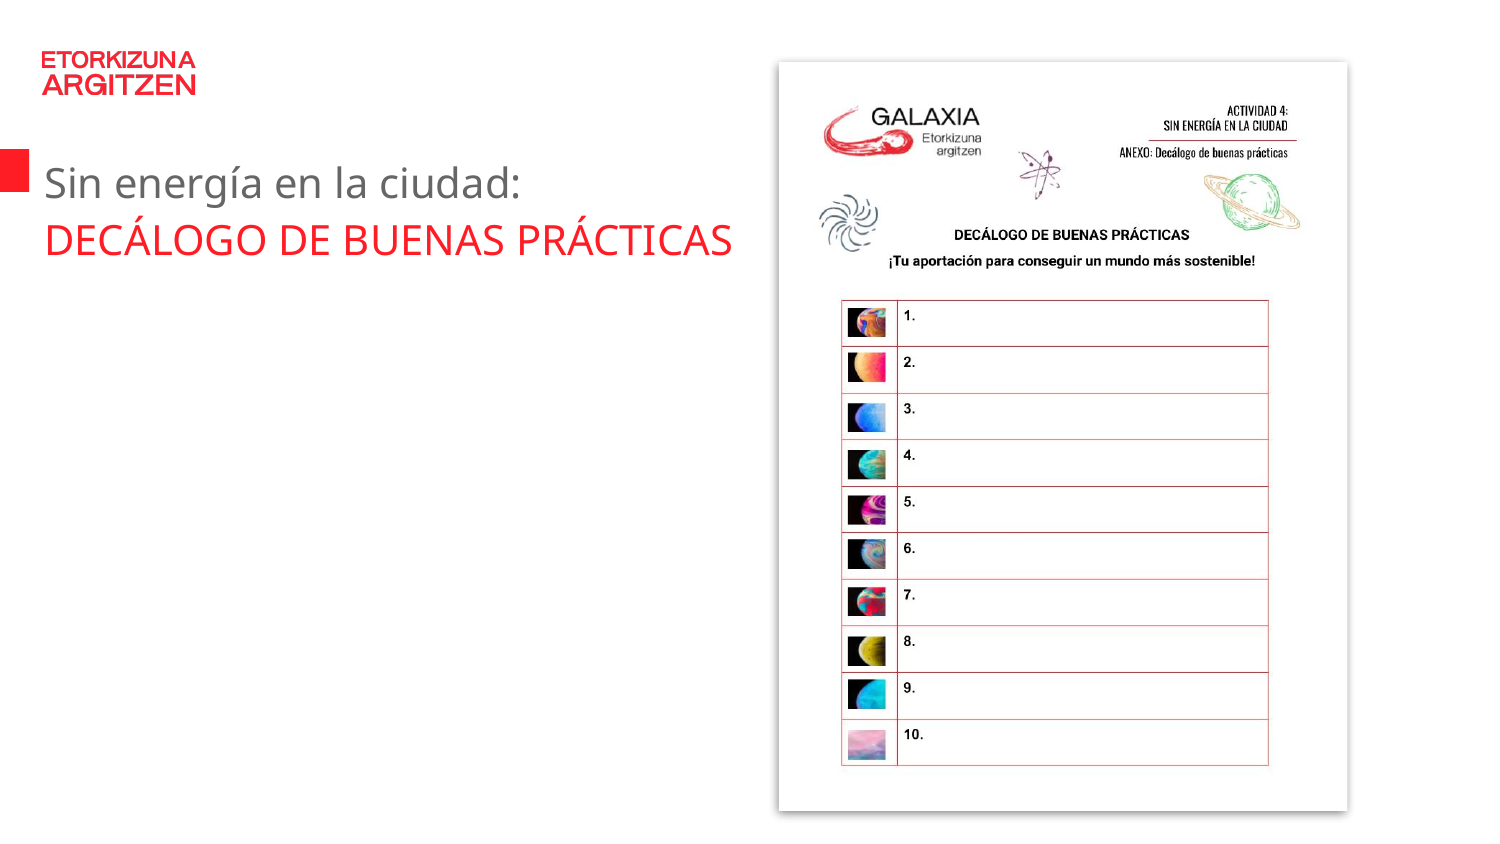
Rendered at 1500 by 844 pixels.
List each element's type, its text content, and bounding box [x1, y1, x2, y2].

picture [778, 62, 1348, 811]
text_box [0, 149, 29, 192]
picture [42, 51, 197, 96]
text_box Sin energía en la ciudad: DECÁLOGO DE BUENAS PRÁCTICAS [29, 134, 771, 207]
